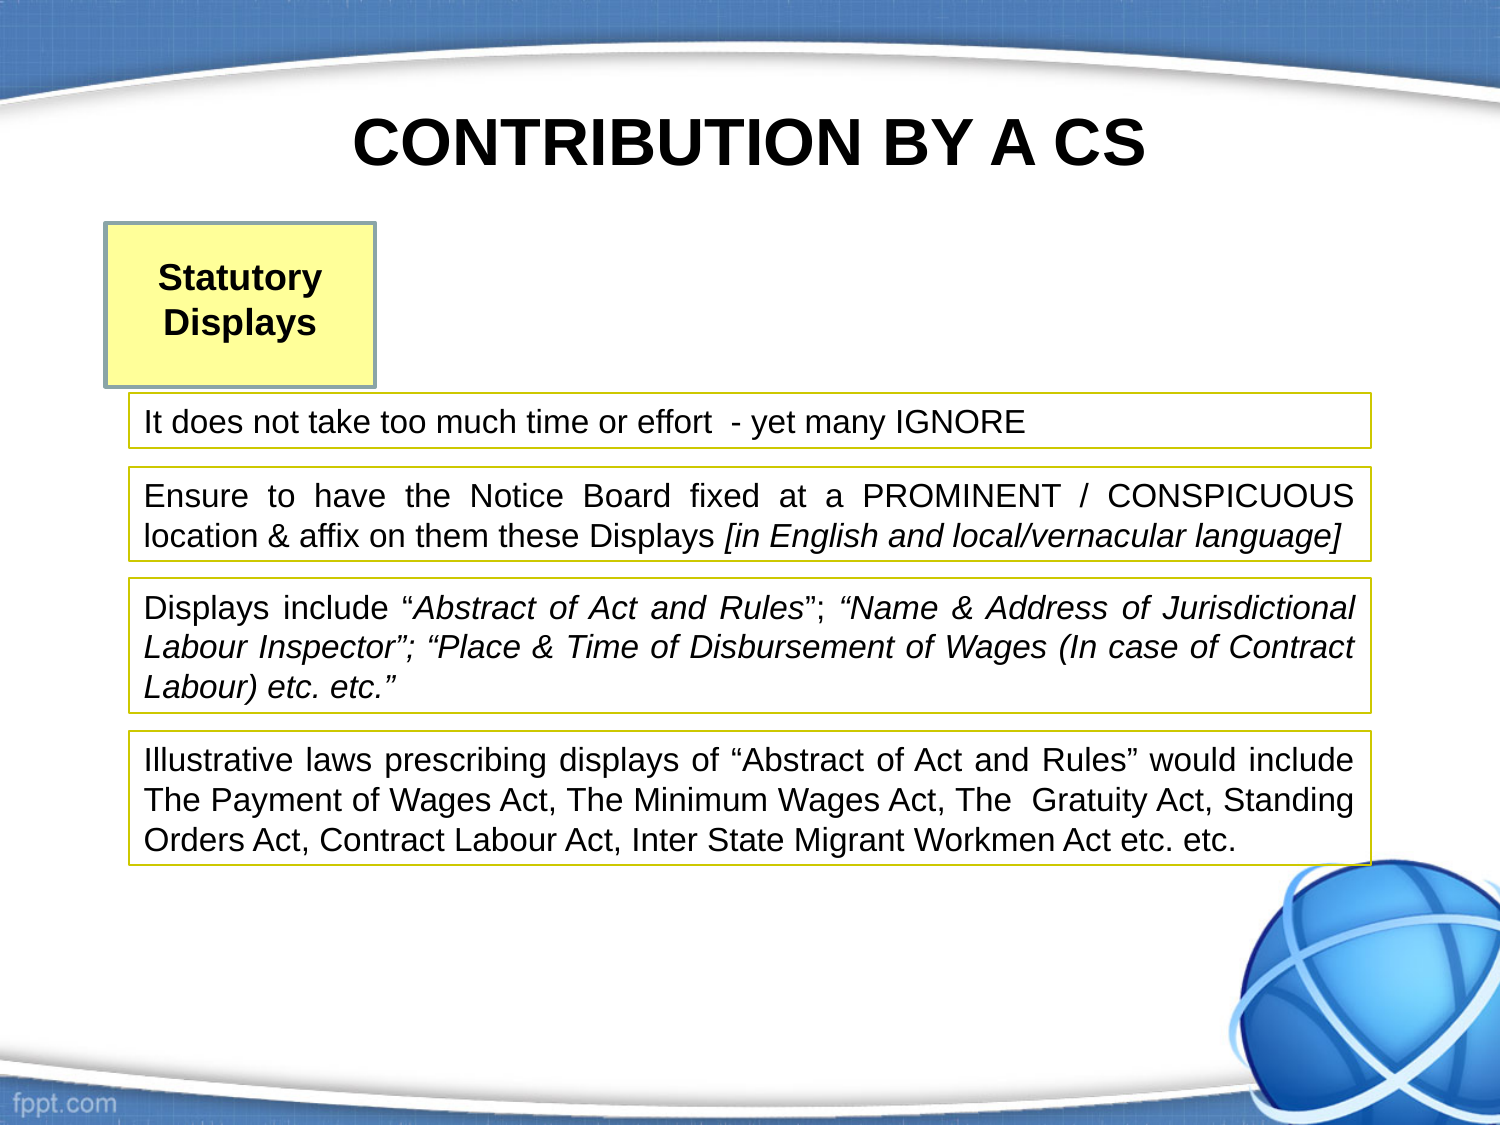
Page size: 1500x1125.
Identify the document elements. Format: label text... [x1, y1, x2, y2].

text_box Illustrative laws prescribing displays of “Abstract of Act and Rules” would include The Payment of Wages Act, The Minimum Wages Act, The Gratuity Act, Standing Orders Act, Contract Labour Act, Inter State Migrant Workmen Act etc. etc. [128, 730, 1372, 866]
text_box Displays include “Abstract of Act and Rules”; “Name & Address of Jurisdictional Labour Inspector”; “Place & Time of Disbursement of Wages (In case of Contract Labour) etc. etc.” [128, 578, 1372, 713]
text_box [105, 222, 376, 387]
text_box Ensure to have the Notice Board fixed at a PROMINENT / CONSPICUOUS location & affix on them these Displays [in English and local/vernacular language] [128, 466, 1372, 562]
picture [0, 0, 1500, 1125]
text_box It does not take too much time or effort - yet many IGNORE [128, 393, 1372, 448]
title CONTRIBUTION BY A CS [74, 44, 1426, 233]
